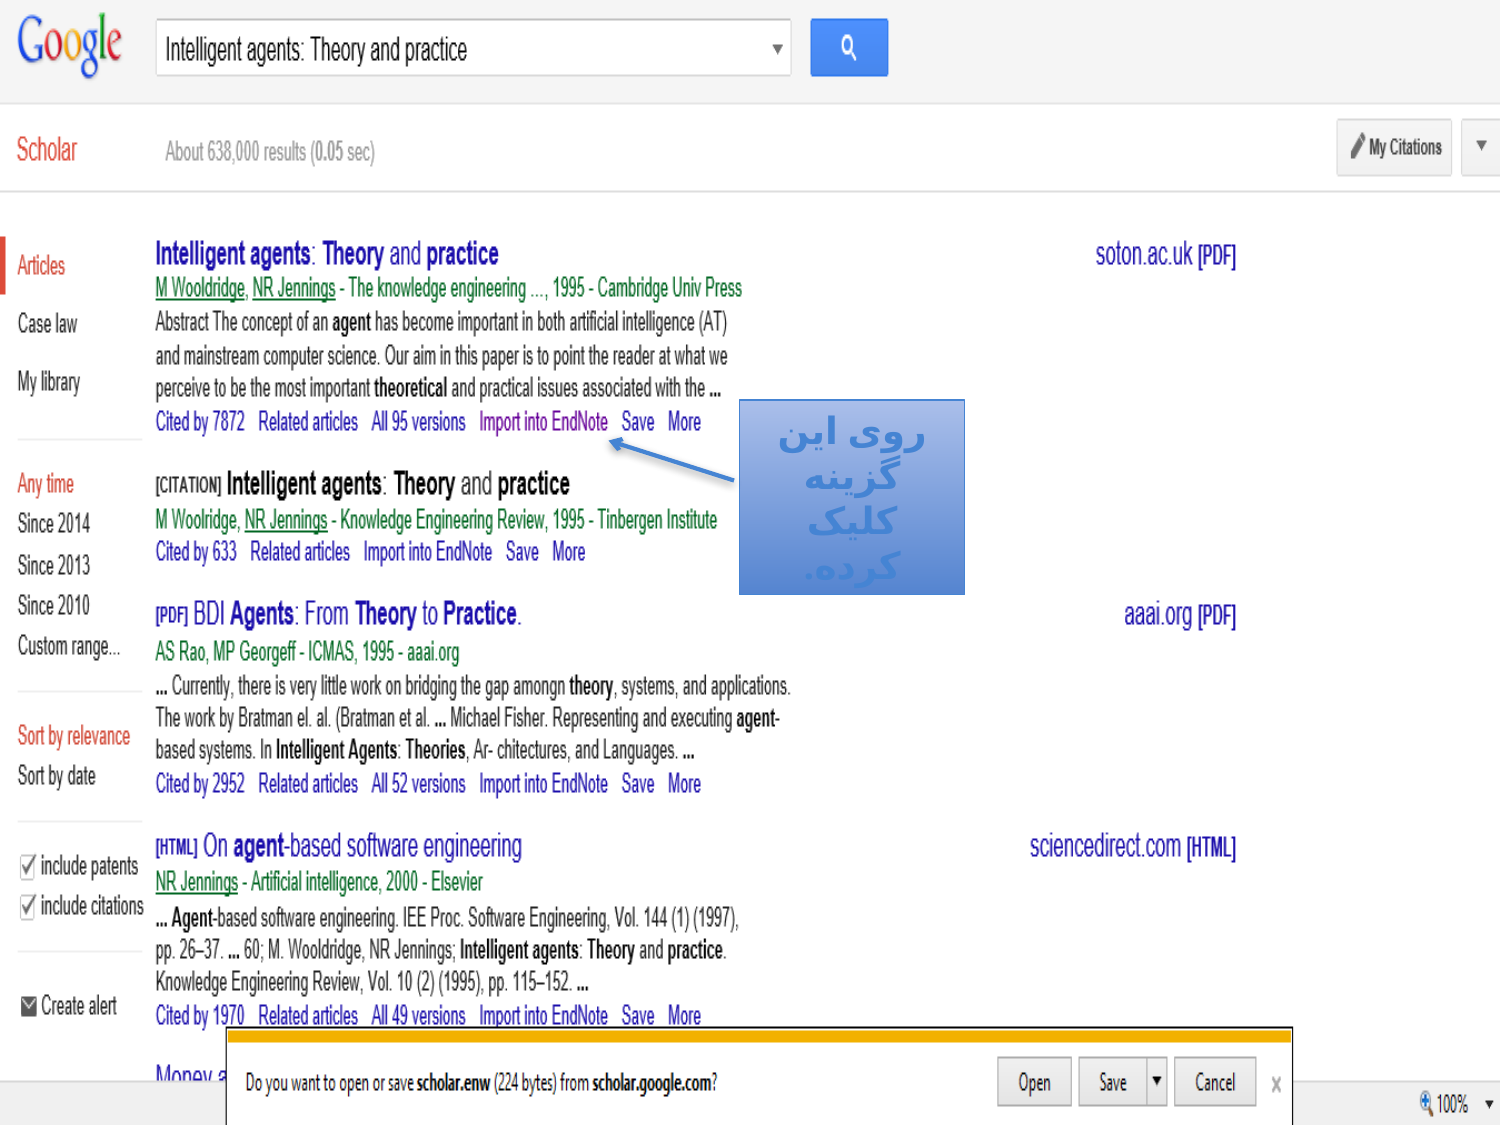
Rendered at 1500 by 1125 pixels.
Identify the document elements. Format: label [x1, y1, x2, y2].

list [0, 0, 1500, 1125]
text_box [608, 440, 735, 481]
